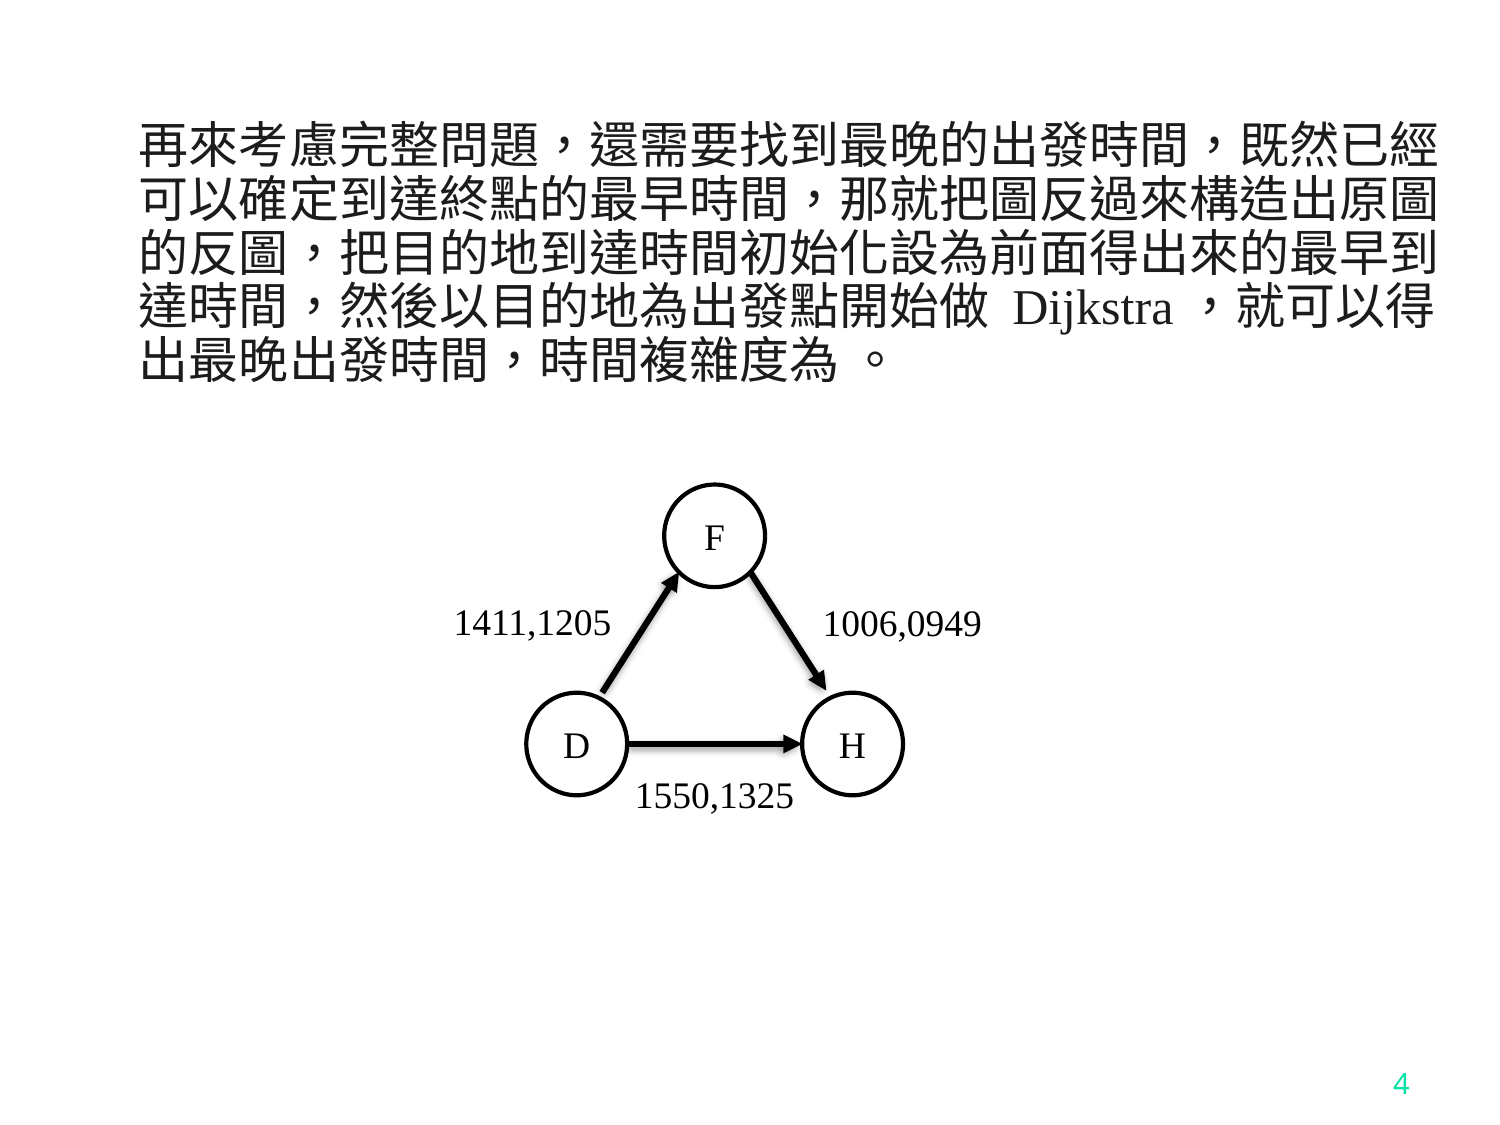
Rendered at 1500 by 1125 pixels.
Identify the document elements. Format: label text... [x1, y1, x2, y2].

text_box 1411,1205 [438, 590, 596, 650]
text_box 1550,1325 [620, 763, 812, 823]
text_box 1006,0949 [832, 591, 999, 652]
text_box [750, 571, 827, 691]
text_box H [800, 690, 906, 798]
text_box F [662, 482, 768, 590]
text_box D [524, 690, 630, 798]
slide_number 4 [1112, 1037, 1426, 1113]
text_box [601, 571, 680, 693]
